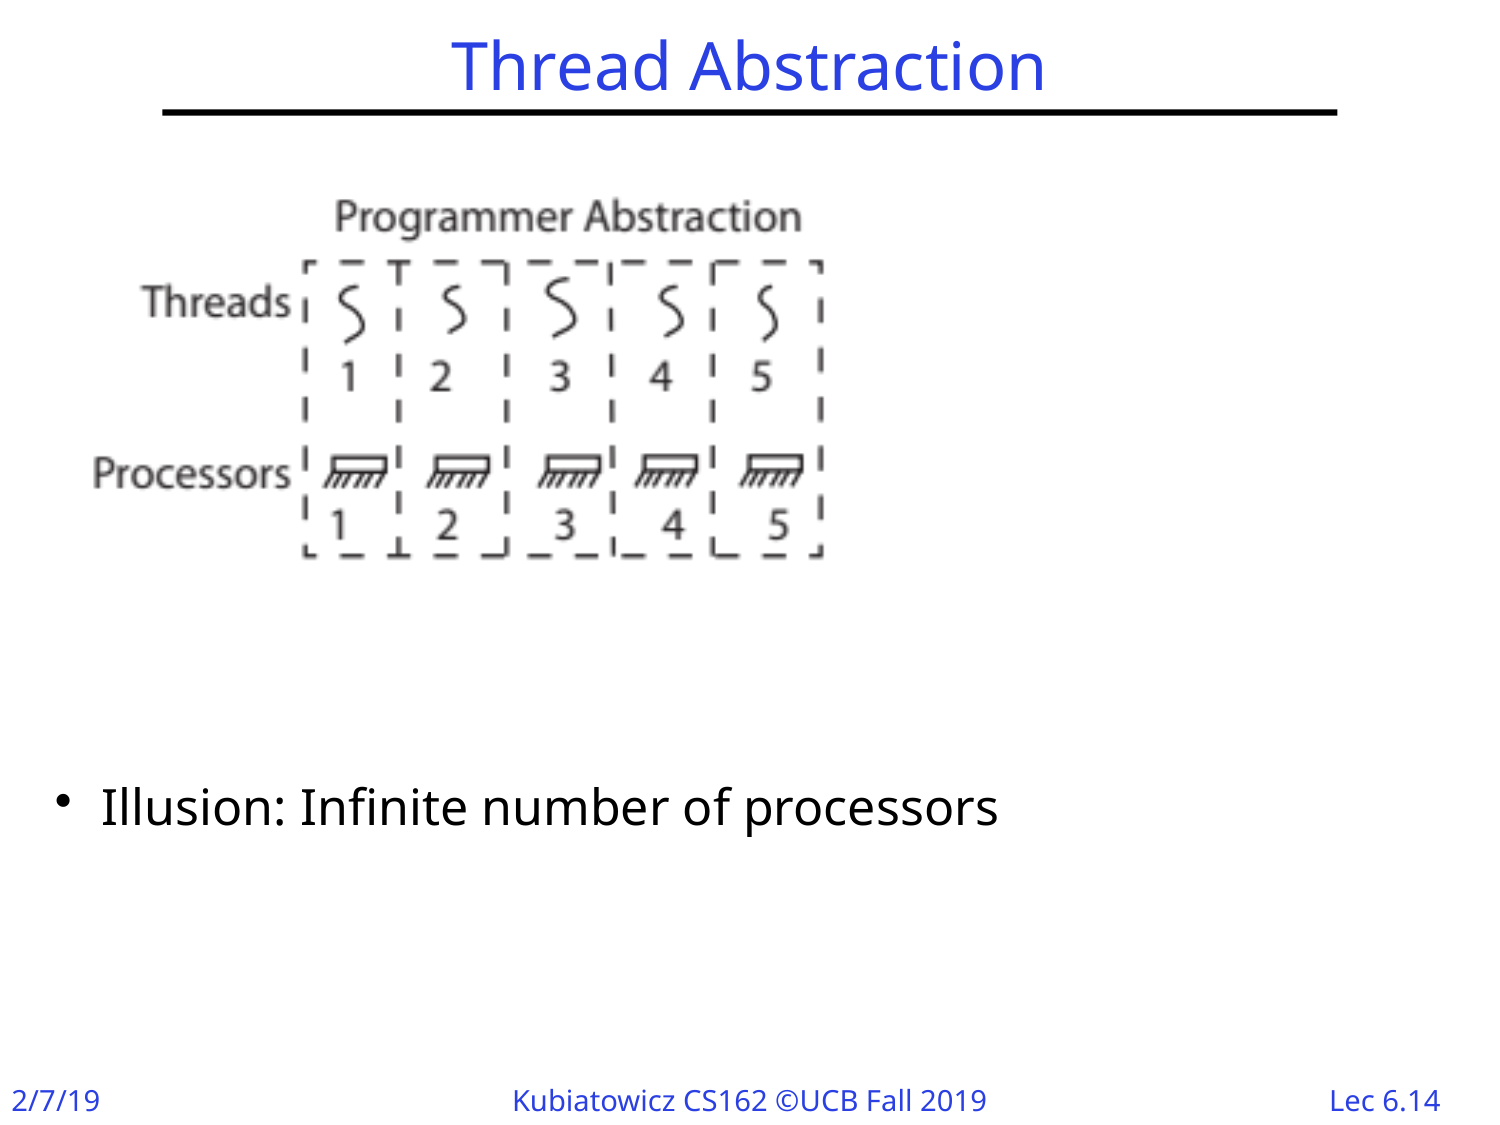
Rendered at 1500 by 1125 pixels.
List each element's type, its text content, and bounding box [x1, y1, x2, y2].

picture [74, 69, 865, 812]
title Thread Abstraction [162, 24, 1338, 113]
list Illusion: Infinite number of processors [39, 774, 1500, 1038]
